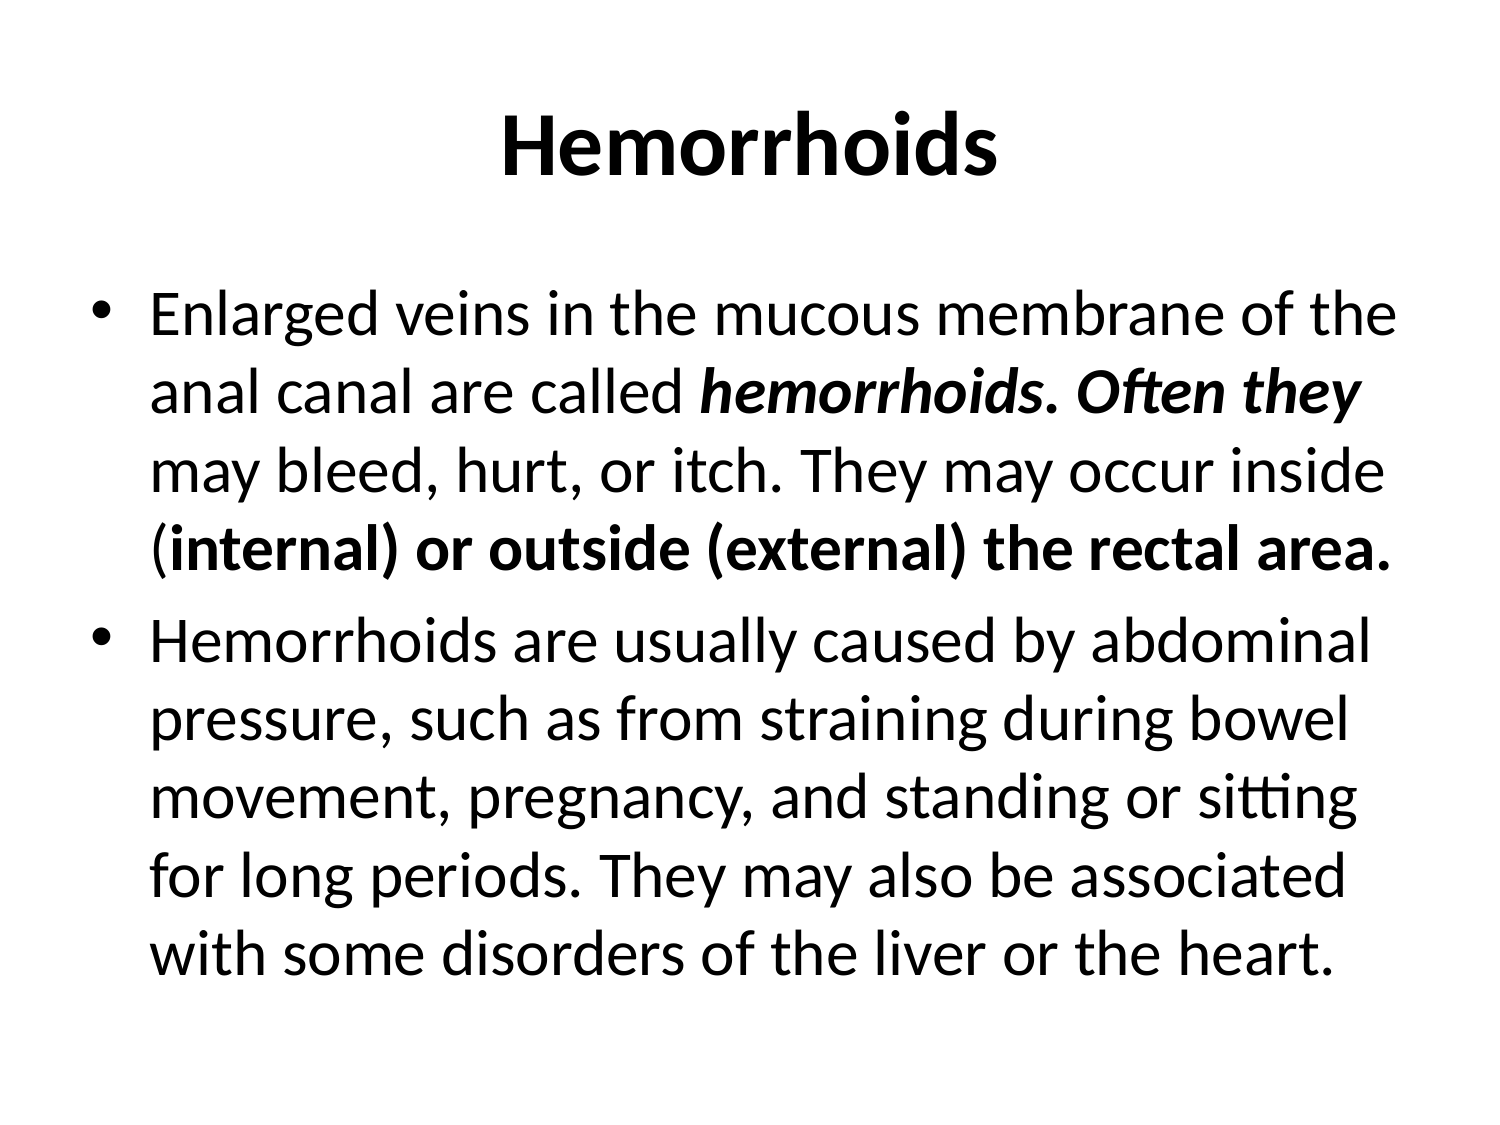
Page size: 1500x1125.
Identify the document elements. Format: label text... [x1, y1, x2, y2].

title Hemorrhoids [75, 45, 1425, 233]
list Enlarged veins in the mucous membrane of the anal canal are called hemorrhoids. Often they may bleed, hurt, or itch. They may occur inside (internal) or outside (external) the rectal area. Hemorrhoids are usually caused by abdominal pressure, such as from straining during bowel movement, pregnancy, and standing or sitting for long periods. They may also be associated with some disorders of the liver or the heart. [75, 262, 1425, 1005]
